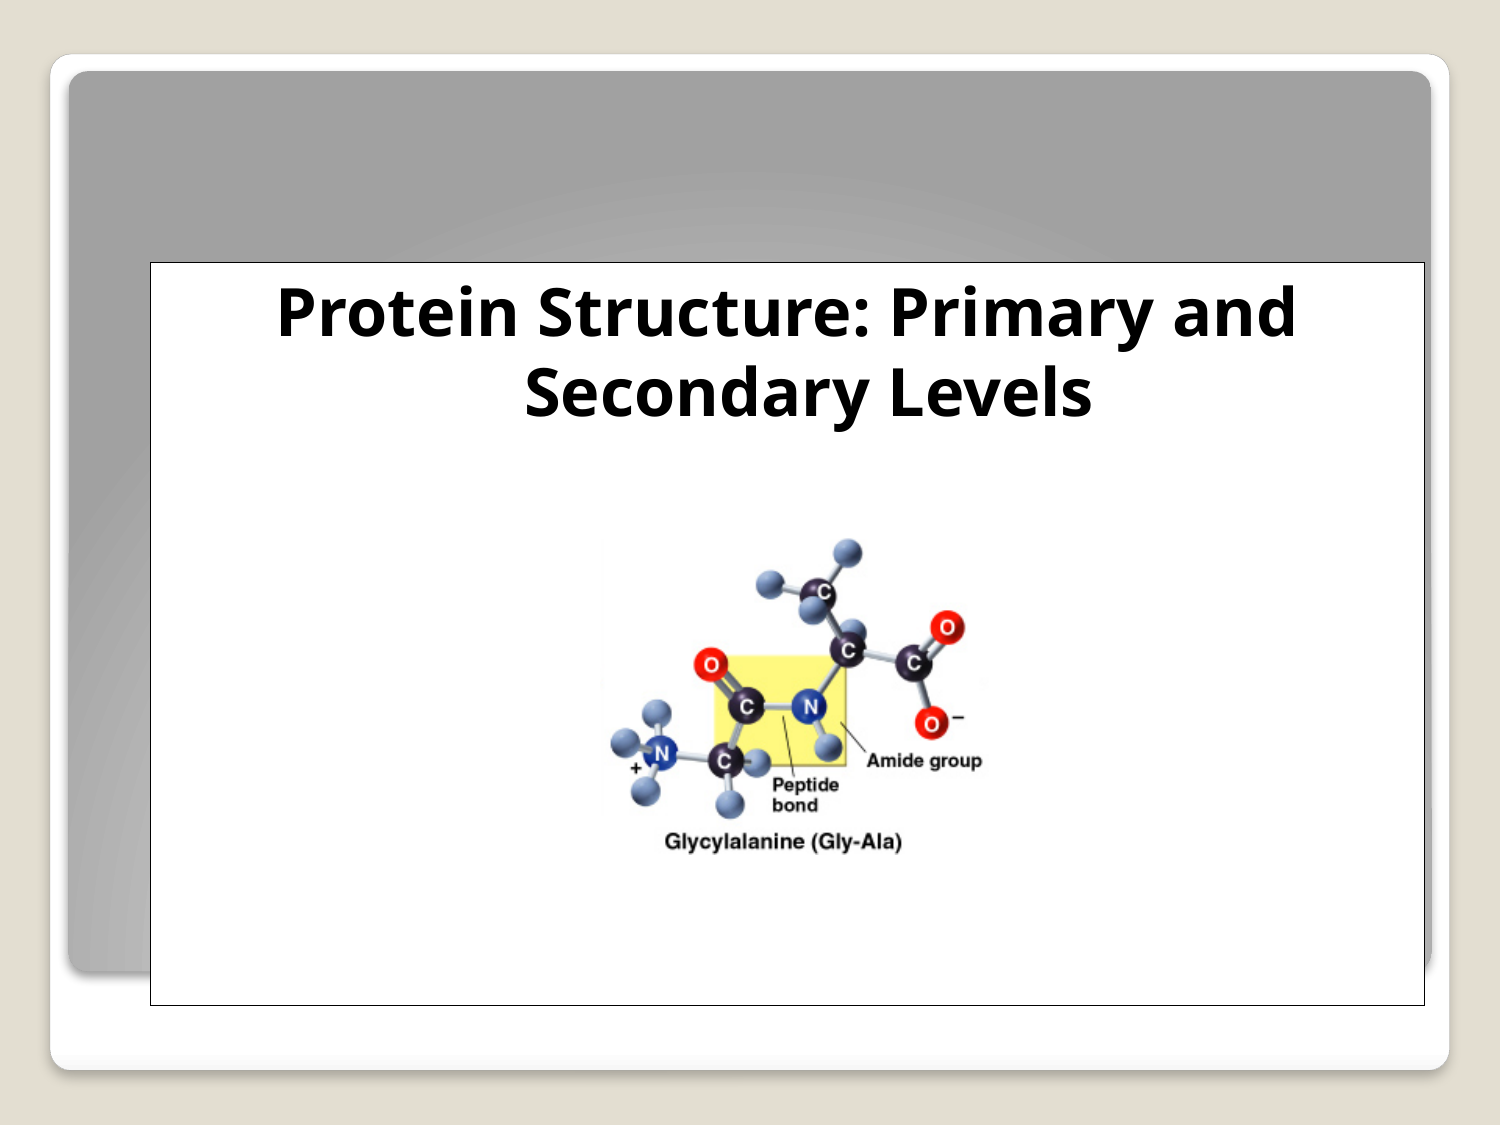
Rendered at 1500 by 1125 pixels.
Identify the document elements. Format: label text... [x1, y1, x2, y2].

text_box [599, 537, 990, 855]
list Protein Structure: Primary and Secondary Levels [150, 262, 1425, 1006]
